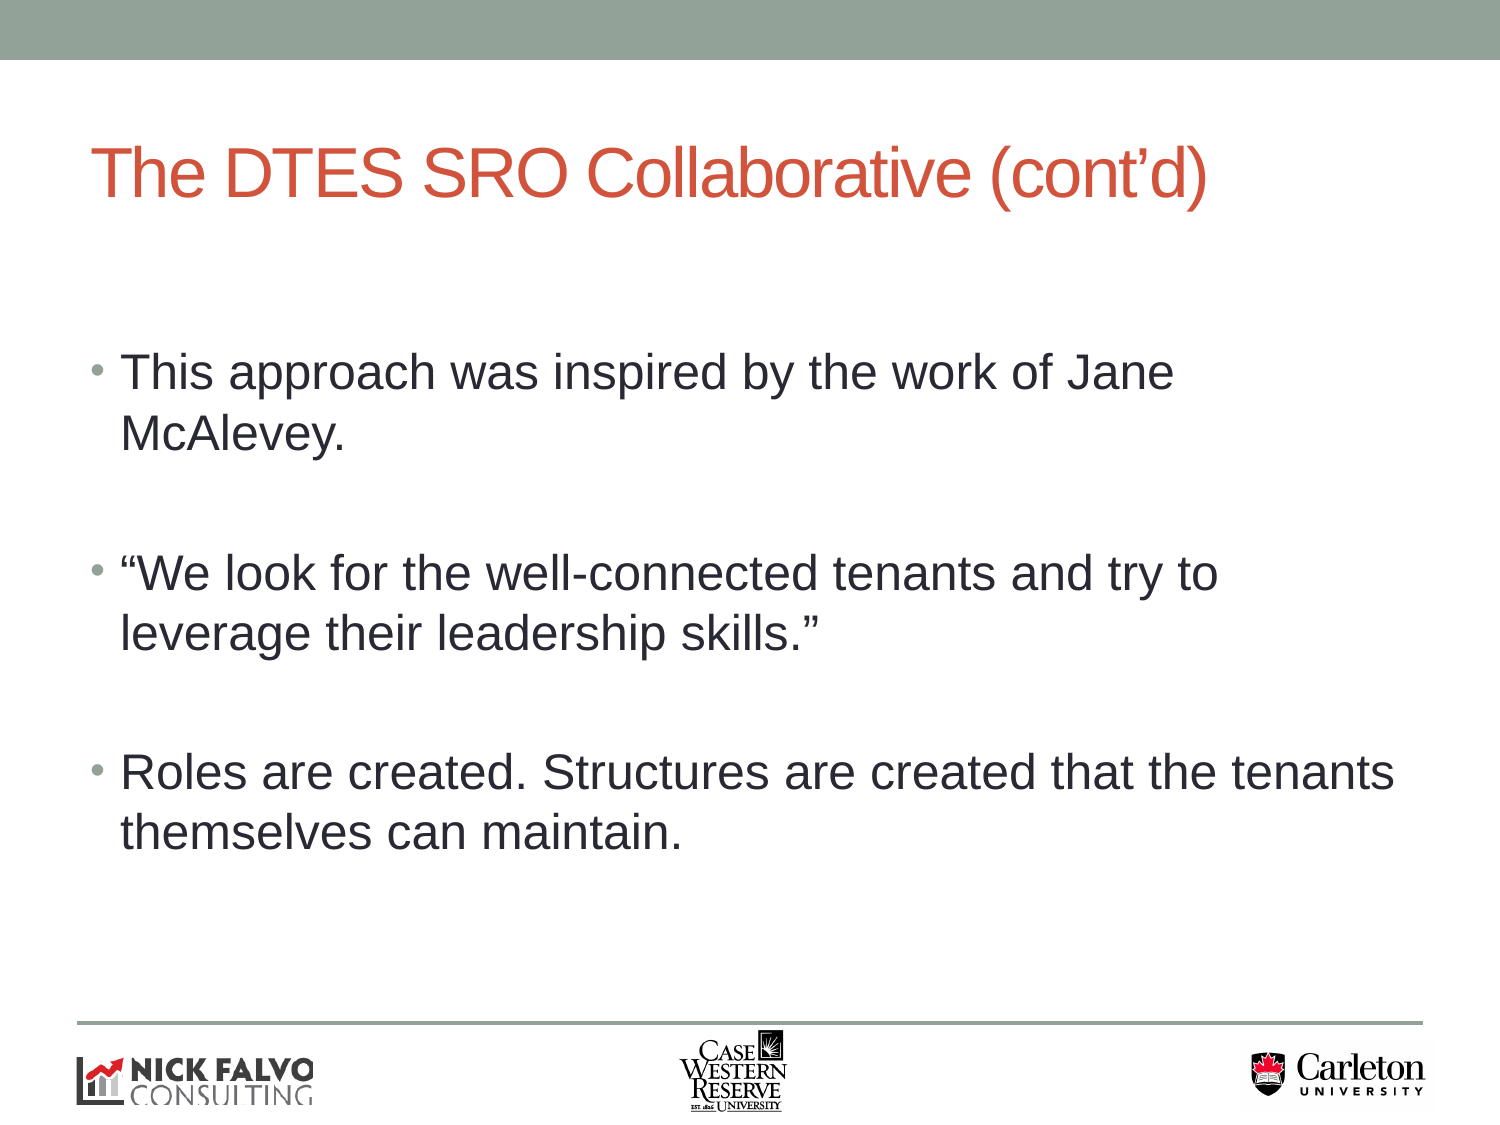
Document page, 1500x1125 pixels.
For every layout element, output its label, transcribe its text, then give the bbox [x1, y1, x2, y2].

picture [679, 1030, 793, 1120]
picture [1237, 1035, 1436, 1114]
list This approach was inspired by the work of Jane McAlevey. “We look for the well-connected tenants and try to leverage their leadership skills.” Roles are created. Structures are created that the tenants themselves can maintain. [75, 262, 1425, 988]
title The DTES SRO Collaborative (cont’d) [75, 87, 1425, 250]
